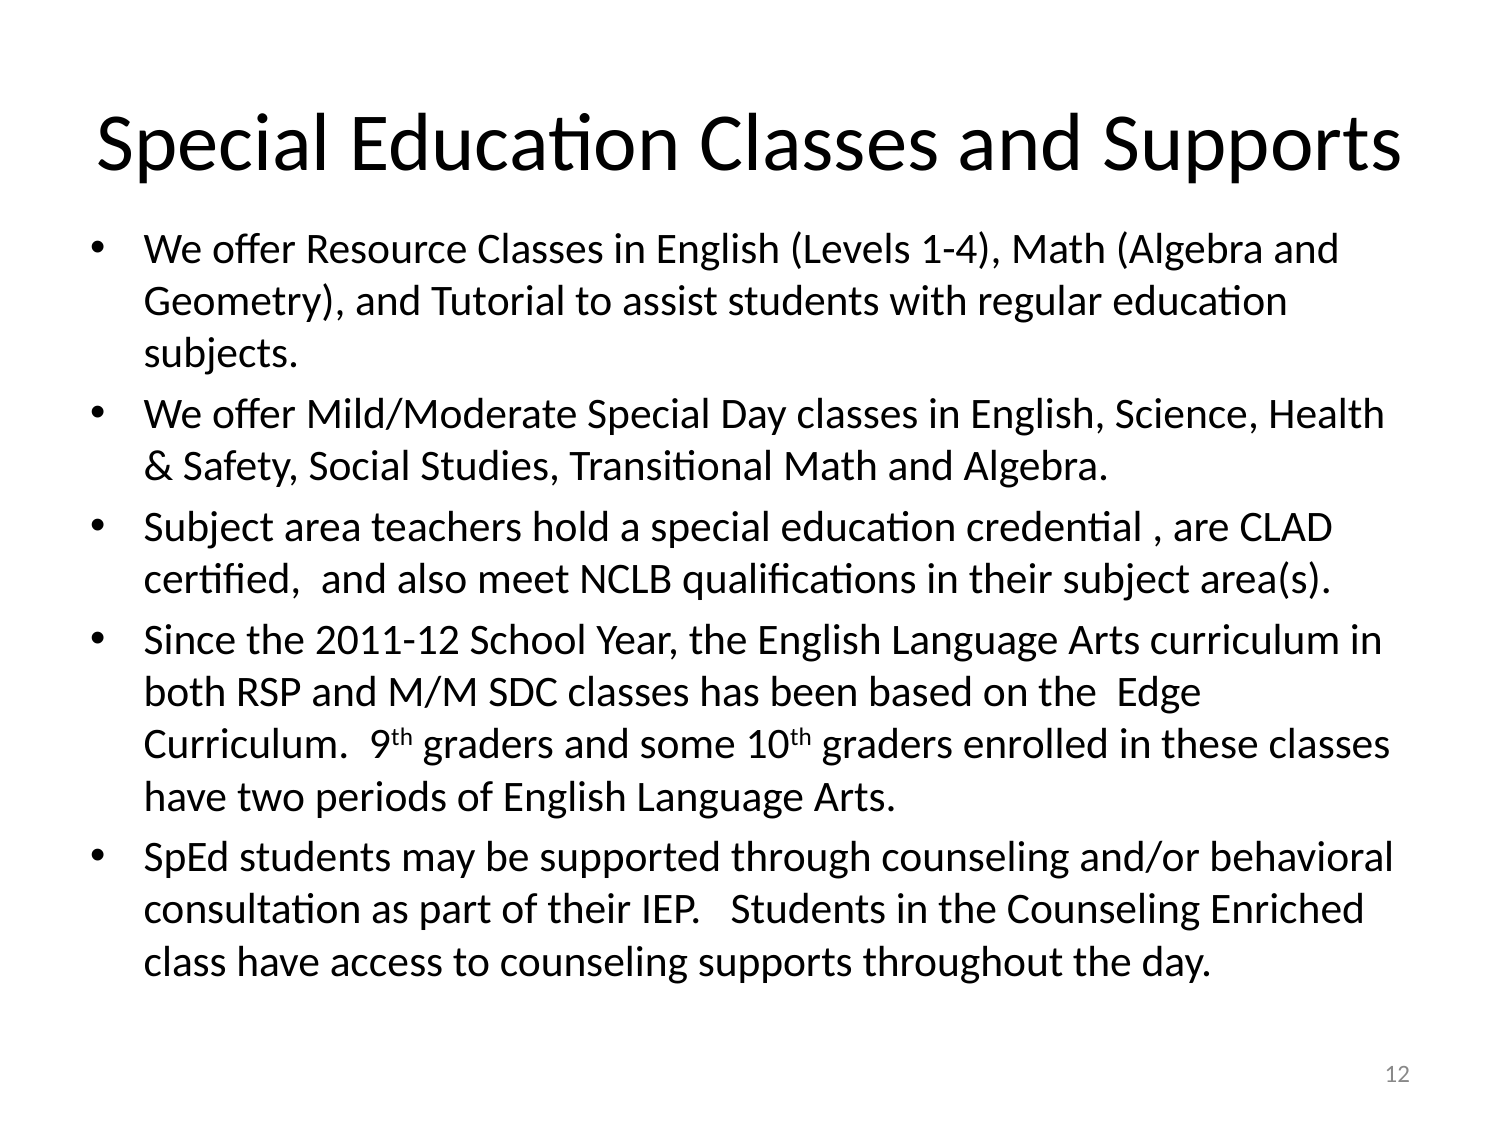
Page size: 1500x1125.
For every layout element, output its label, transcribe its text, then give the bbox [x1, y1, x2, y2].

title Special Education Classes and Supports [75, 75, 1425, 200]
list We offer Resource Classes in English (Levels 1-4), Math (Algebra and Geometry), and Tutorial to assist students with regular education subjects. We offer Mild/Moderate Special Day classes in English, Science, Health & Safety, Social Studies, Transitional Math and Algebra. Subject area teachers hold a special education credential , are CLAD certified, and also meet NCLB qualifications in their subject area(s). Since the 2011-12 School Year, the English Language Arts curriculum in both RSP and M/M SDC classes has been based on the Edge Curriculum. 9th graders and some 10th graders enrolled in these classes have two periods of English Language Arts. SpEd students may be supported through counseling and/or behavioral consultation as part of their IEP. Students in the Counseling Enriched class have access to counseling supports throughout the day. [75, 212, 1425, 1038]
slide_number 12 [1074, 1042, 1425, 1103]
